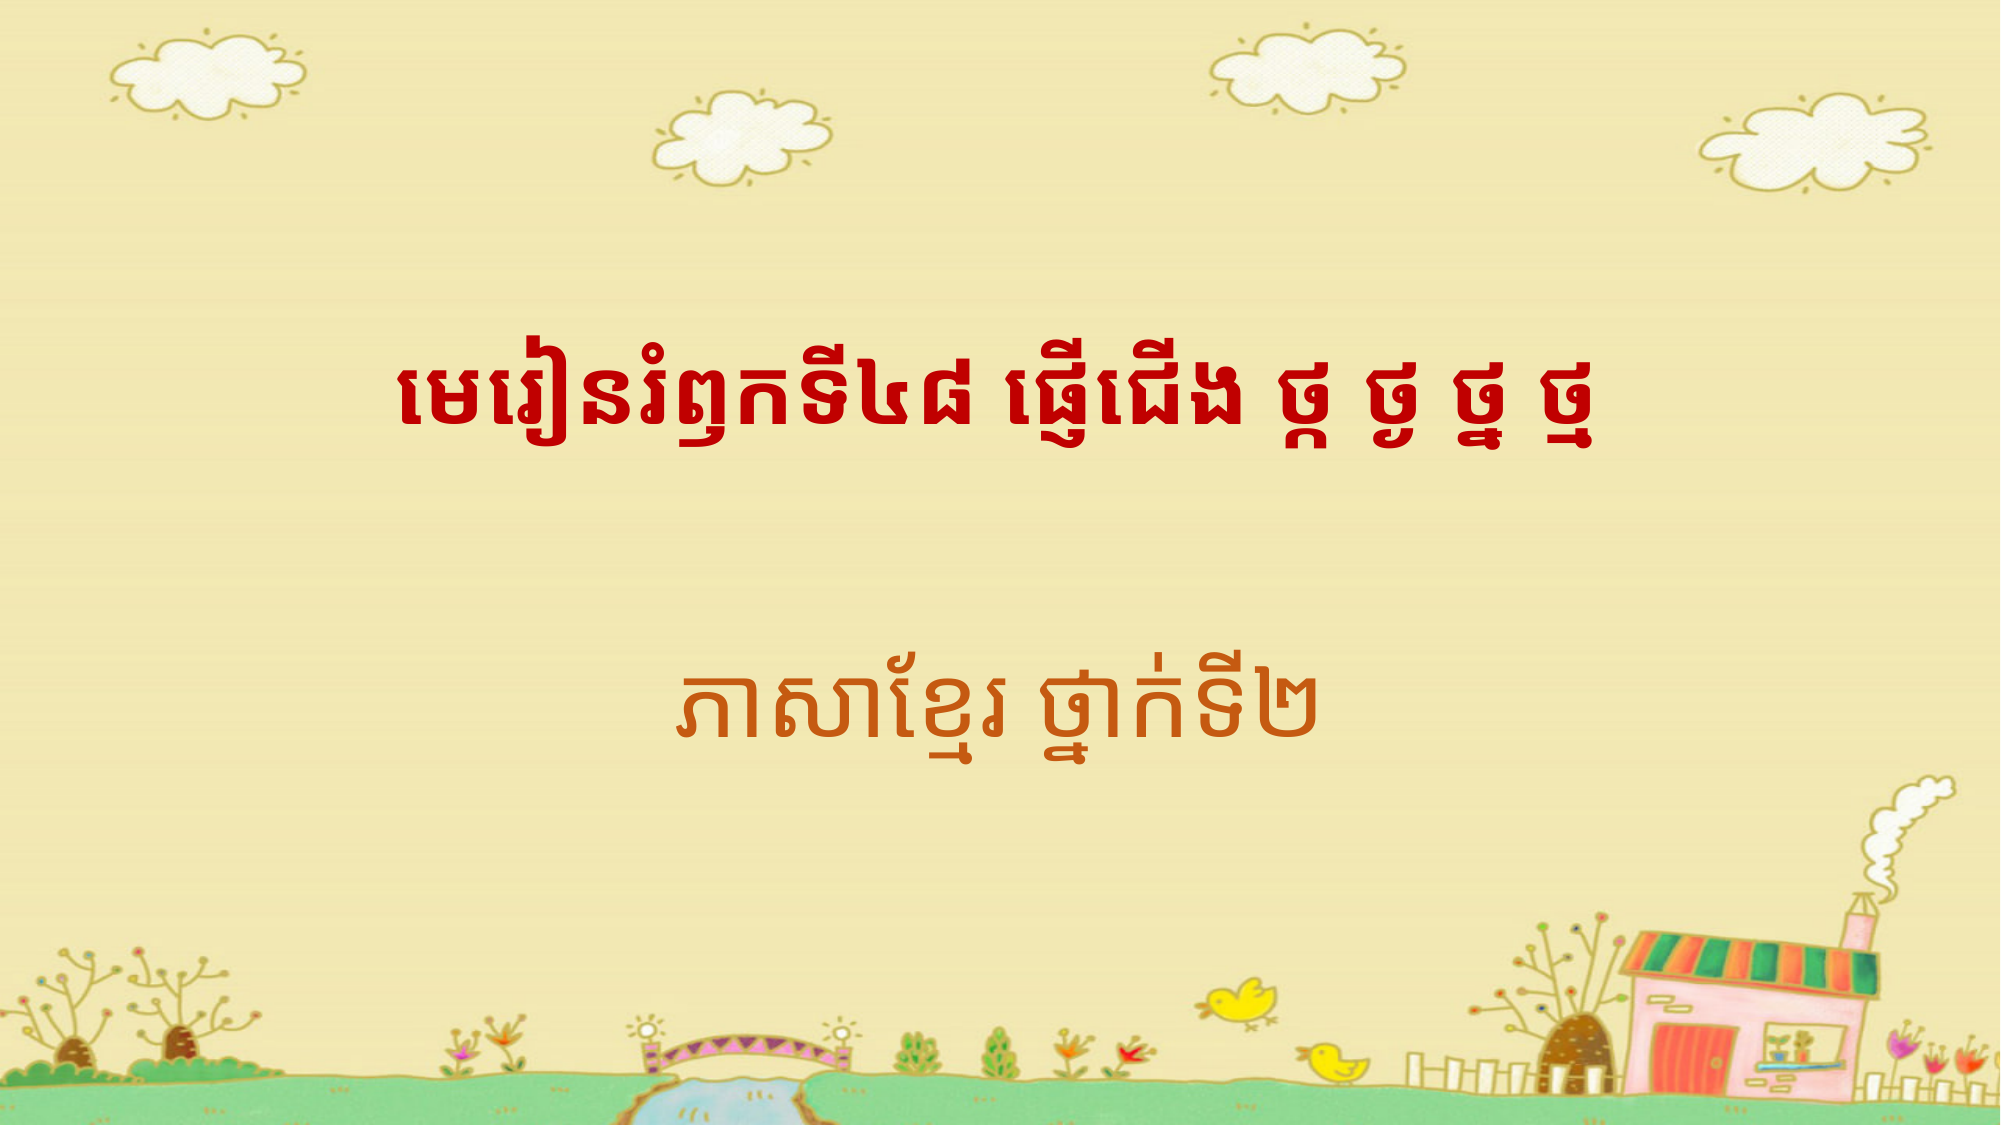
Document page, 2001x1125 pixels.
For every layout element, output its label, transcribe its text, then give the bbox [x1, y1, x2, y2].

picture [0, 0, 2001, 1125]
title មេរៀនរំឭកទី៤៨ ផ្ញើជើង ថ្ក ថ្ង ថ្ន ថ្ម [79, 199, 1915, 591]
subtitle ភាសាខ្មែរ ថ្នាក់ទី២ [249, 643, 1750, 863]
